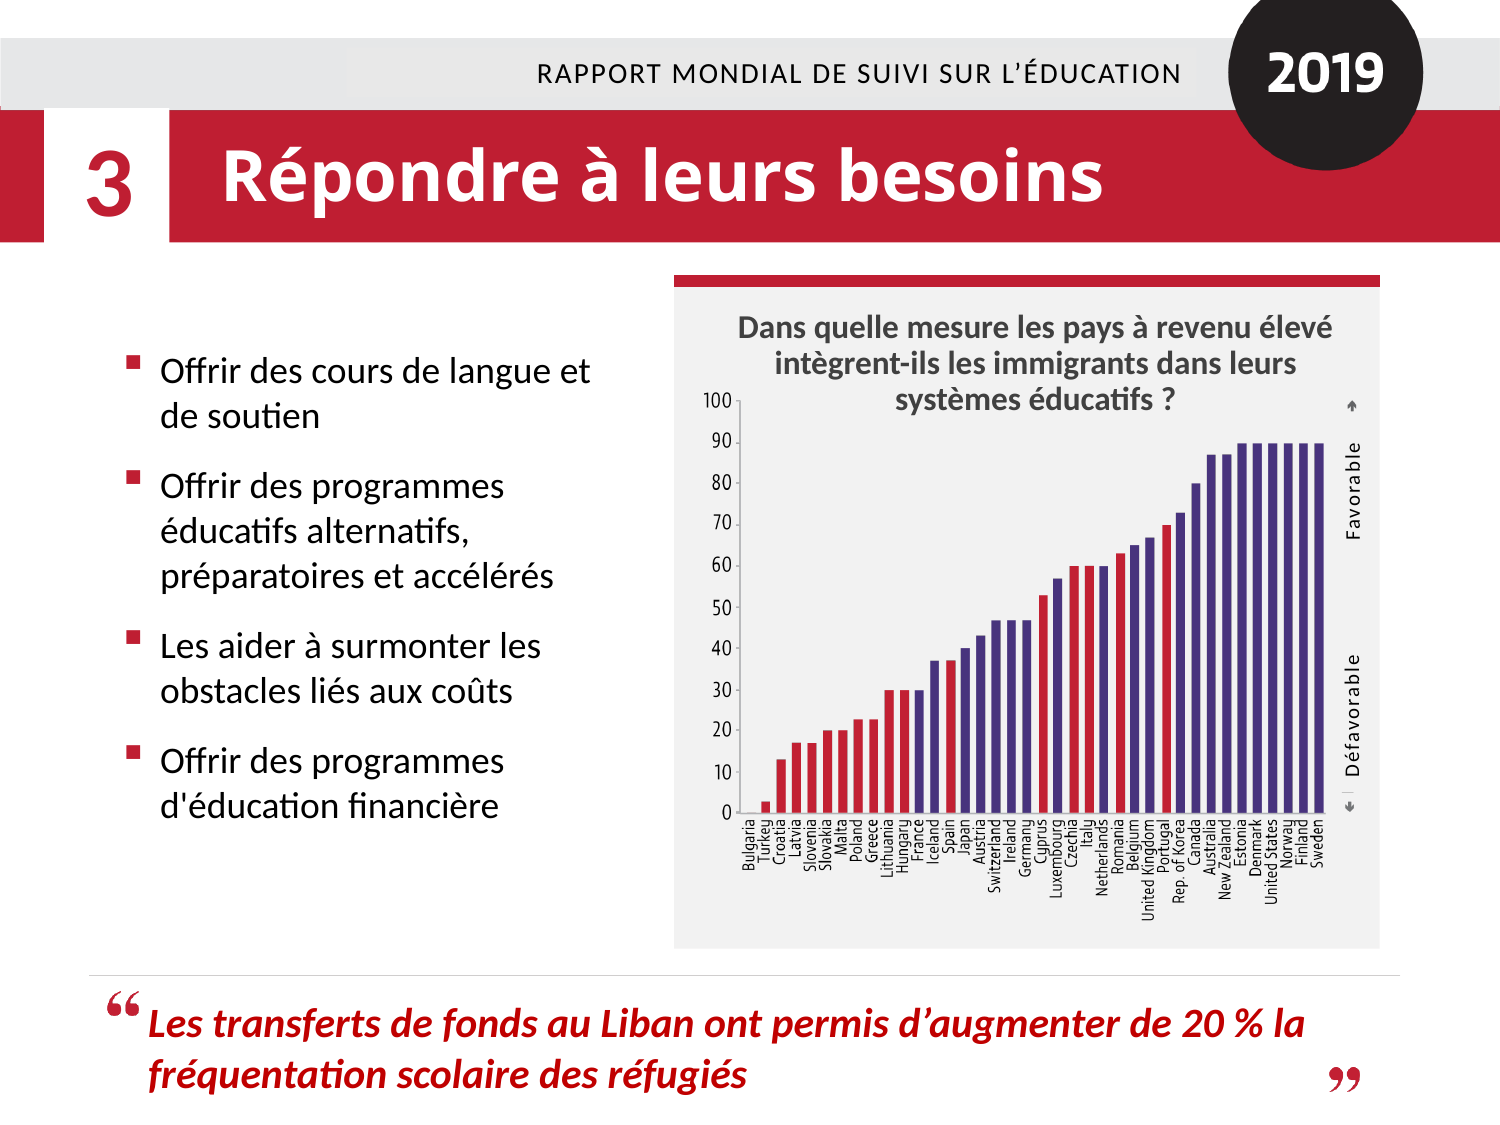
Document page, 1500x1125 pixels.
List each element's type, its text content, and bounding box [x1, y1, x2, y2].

picture [645, 389, 1375, 924]
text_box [674, 280, 1380, 949]
text_box Répondre à leurs besoins [205, 132, 1354, 241]
text_box 3 [45, 108, 172, 244]
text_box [107, 988, 1398, 1106]
text_box RAPPORT MONDIAL DE SUIVI SUR L’ÉDUCATION [346, 47, 1197, 98]
picture [0, 0, 1500, 186]
list Offrir des cours de langue et de soutien Offrir des programmes éducatifs alternatifs, préparatoires et accélérés Les aider à surmonter les obstacles liés aux coûts Offrir des programmes d'éducation financière [107, 338, 646, 757]
